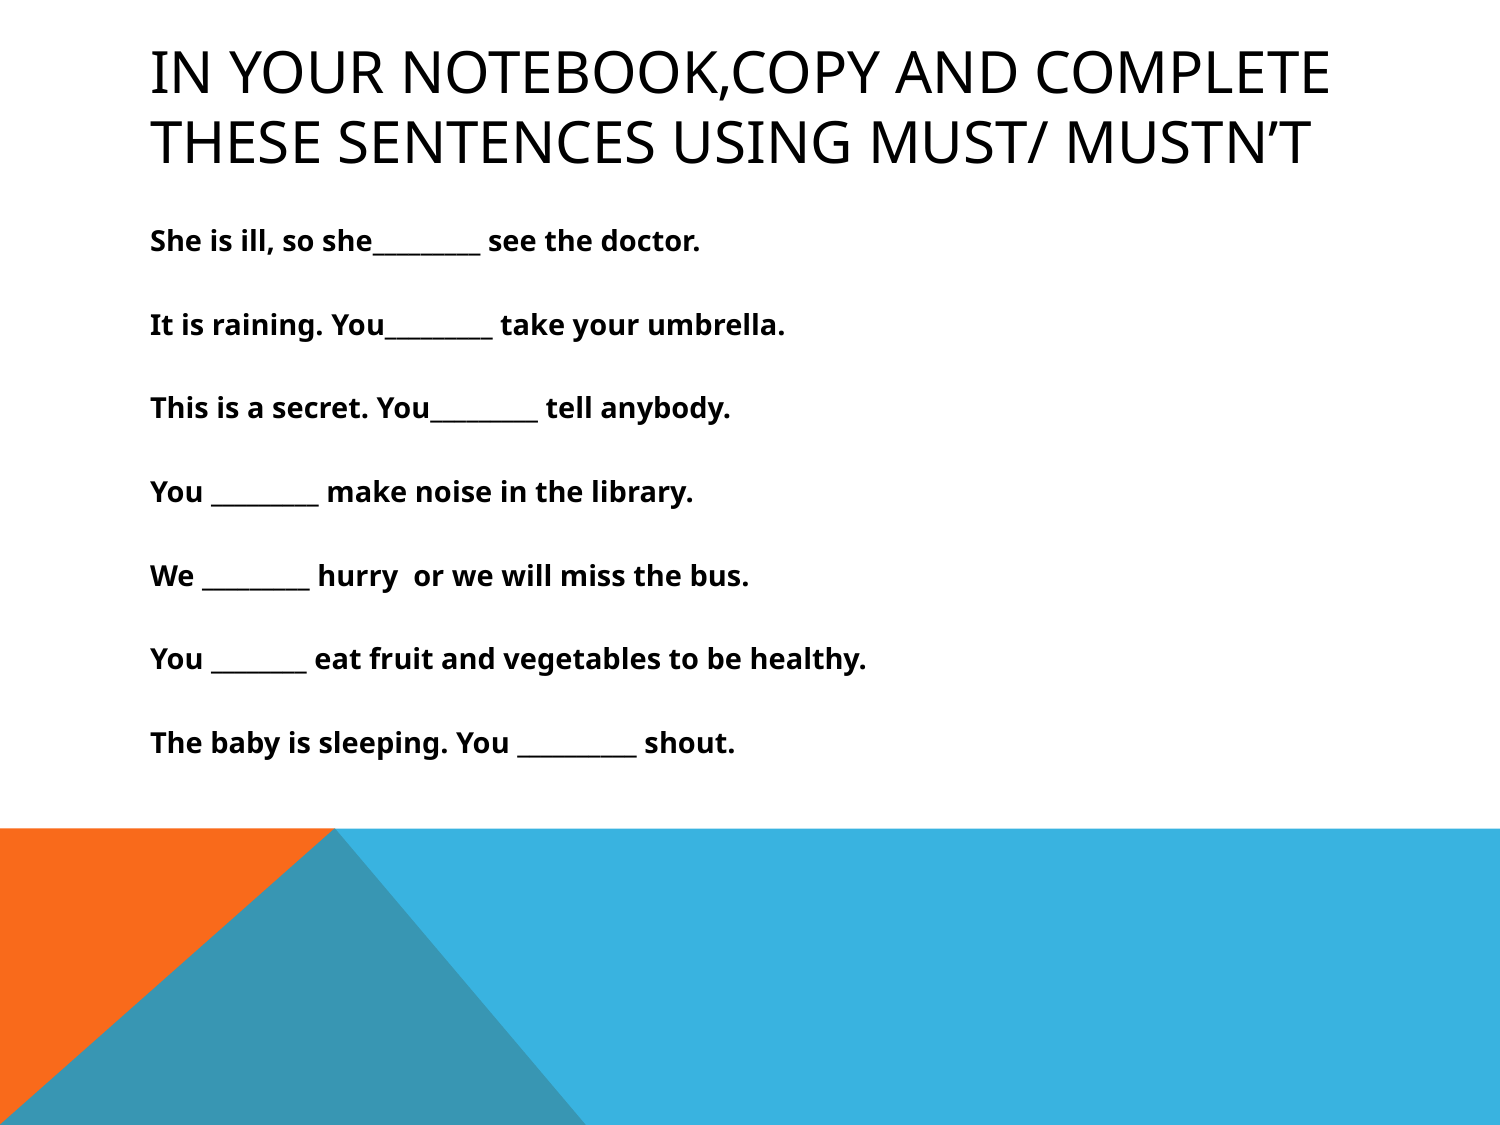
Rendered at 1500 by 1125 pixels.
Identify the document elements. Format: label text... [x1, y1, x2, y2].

list She is ill, so she_________ see the doctor. It is raining. You_________ take your umbrella. This is a secret. You_________ tell anybody. You _________ make noise in the library. We _________ hurry or we will miss the bus. You ________ eat fruit and vegetables to be healthy. The baby is sleeping. You __________ shout. [135, 180, 1369, 768]
title In your notebook,copy and complete these sentences using must/ mustn’t [135, 60, 1369, 150]
